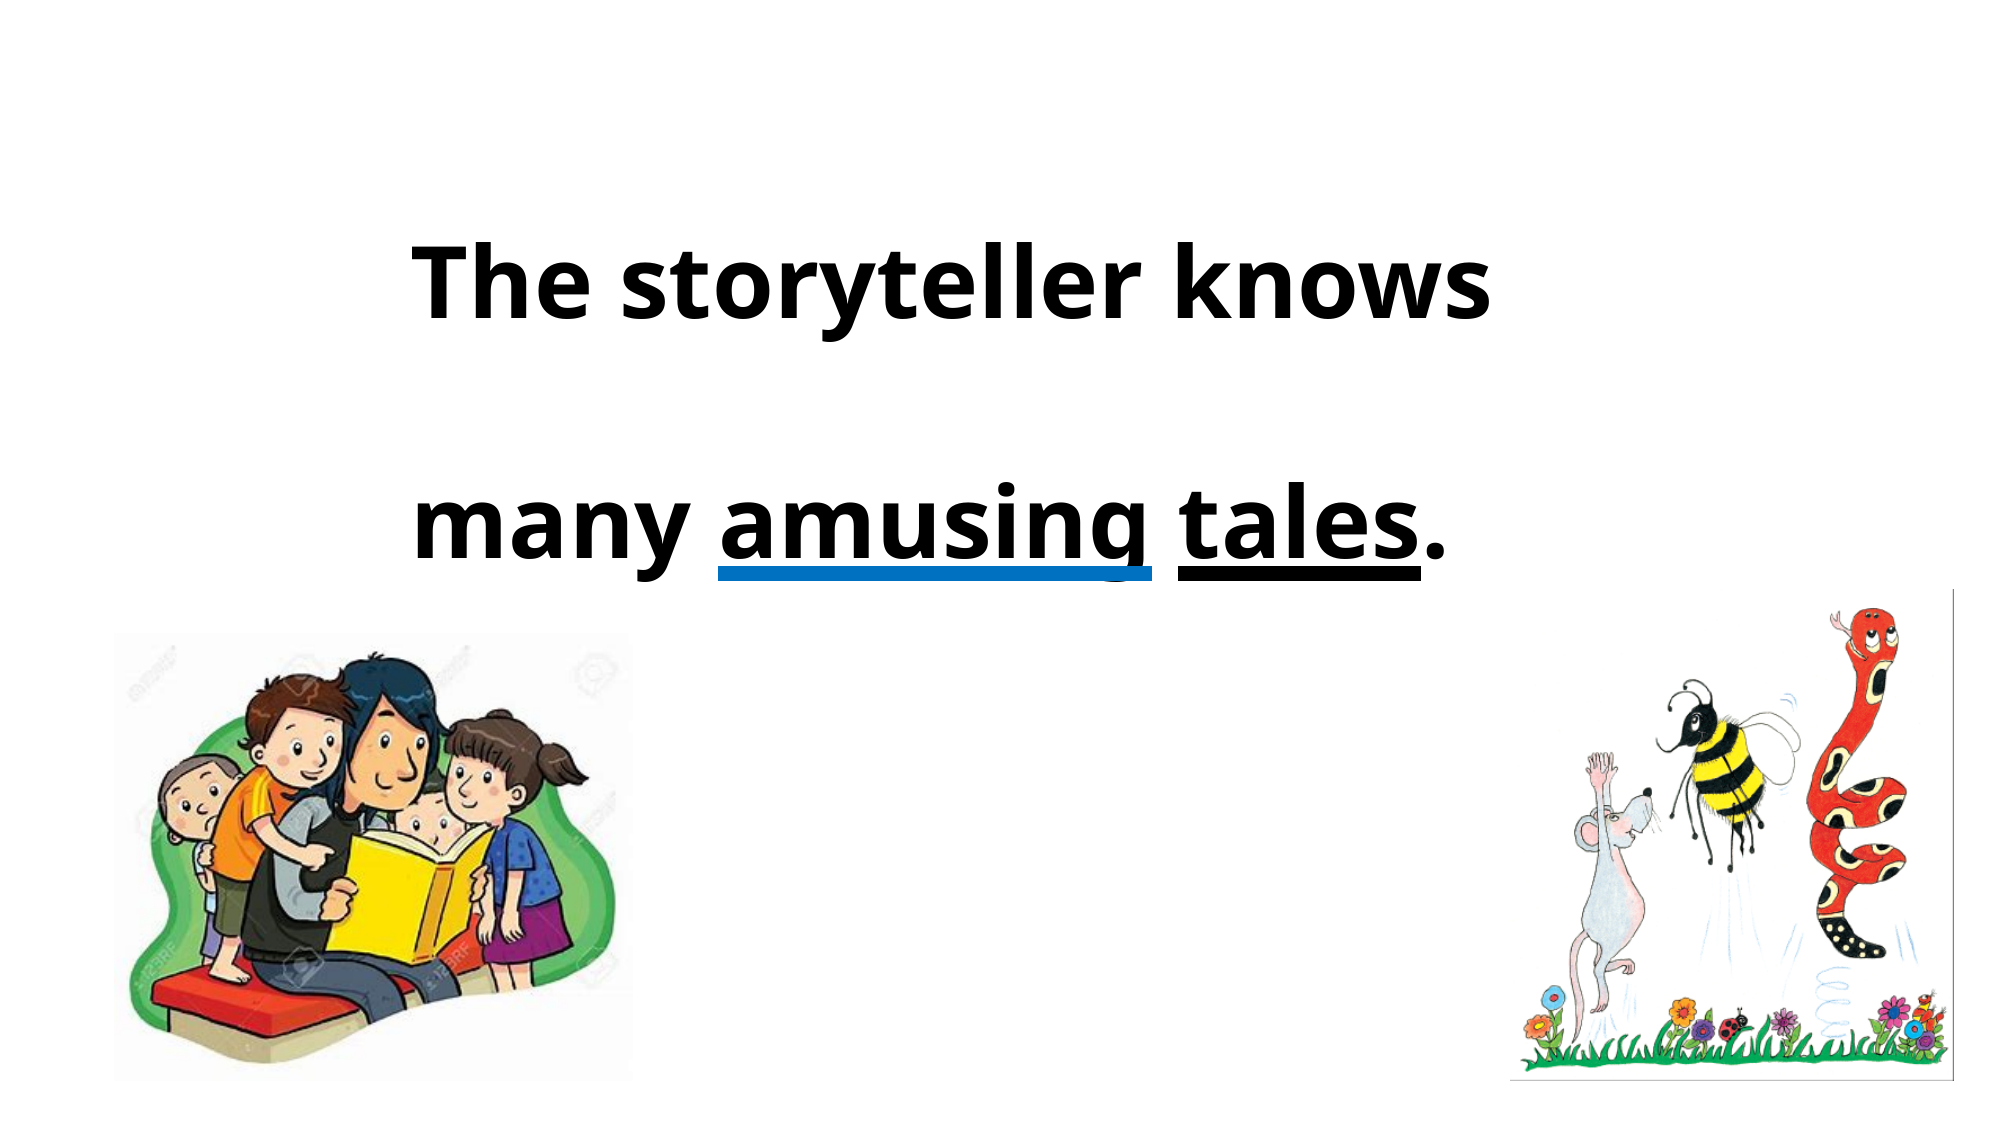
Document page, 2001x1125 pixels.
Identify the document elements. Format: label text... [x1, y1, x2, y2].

picture [114, 633, 633, 1081]
picture [1510, 589, 1954, 1081]
text_box The storyteller knows many amusing tales. [395, 211, 1721, 586]
